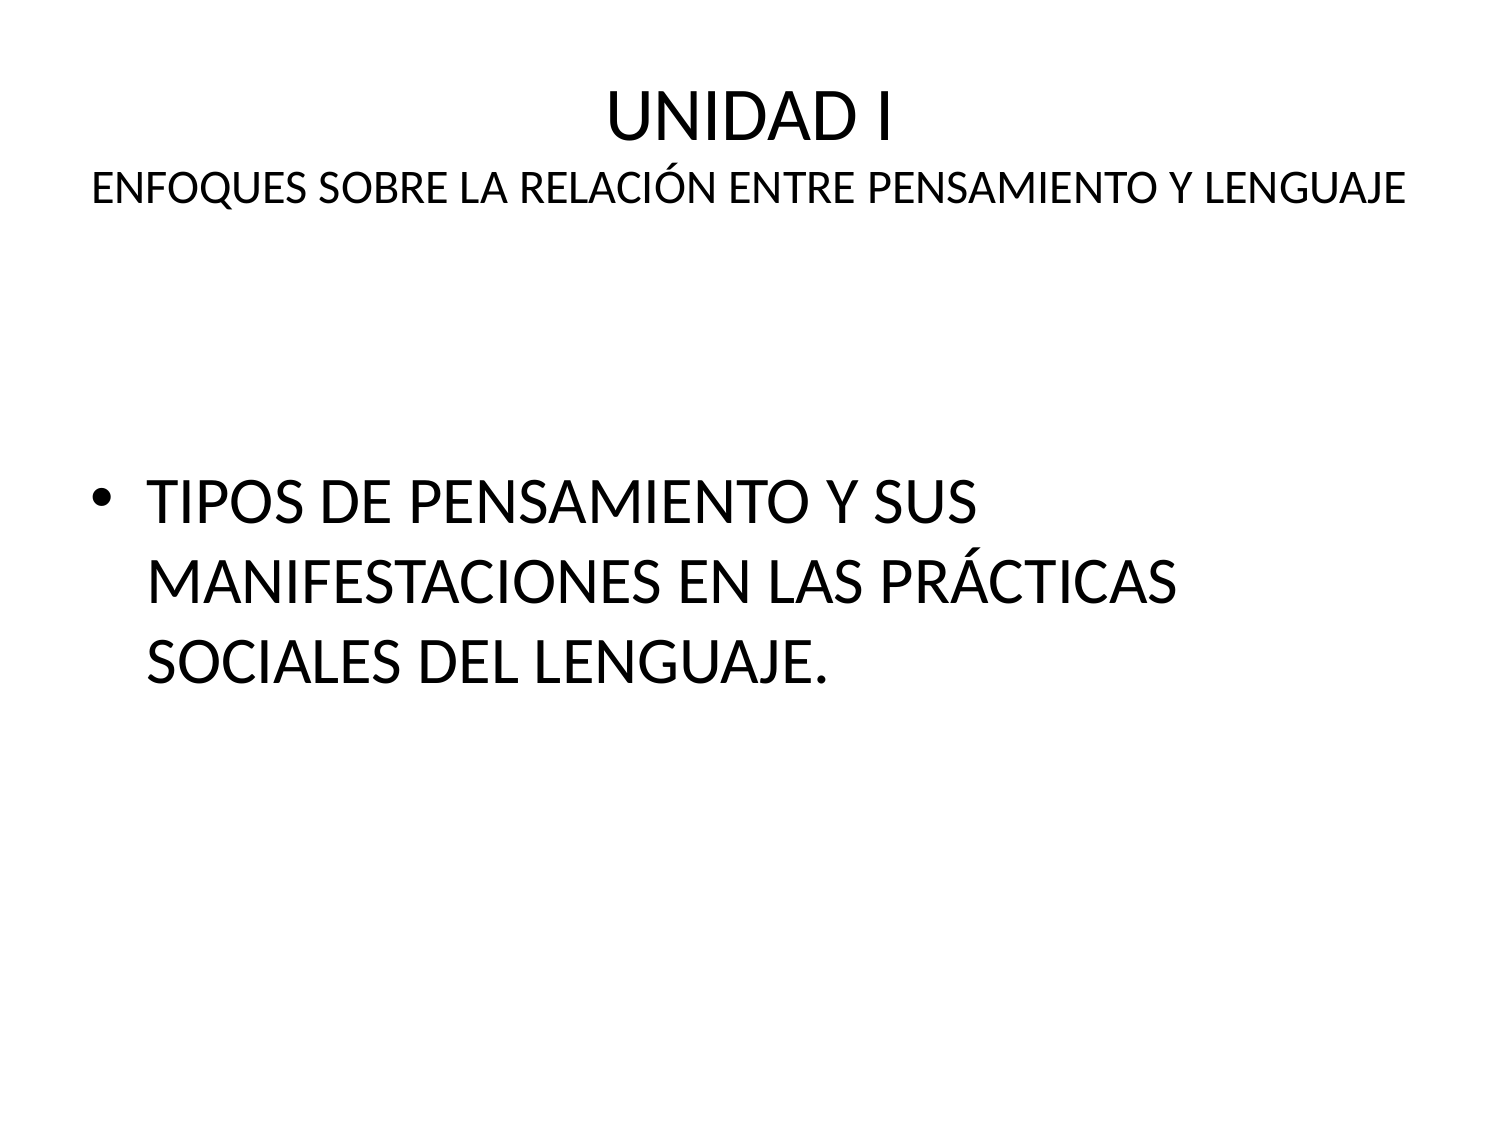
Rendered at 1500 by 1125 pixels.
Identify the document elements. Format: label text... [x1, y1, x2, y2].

title UNIDAD I ENFOQUES SOBRE LA RELACIÓN ENTRE PENSAMIENTO Y LENGUAJE [75, 45, 1425, 233]
list TIPOS DE PENSAMIENTO Y SUS MANIFESTACIONES EN LAS PRÁCTICAS SOCIALES DEL LENGUAJE. [75, 262, 1425, 1005]
